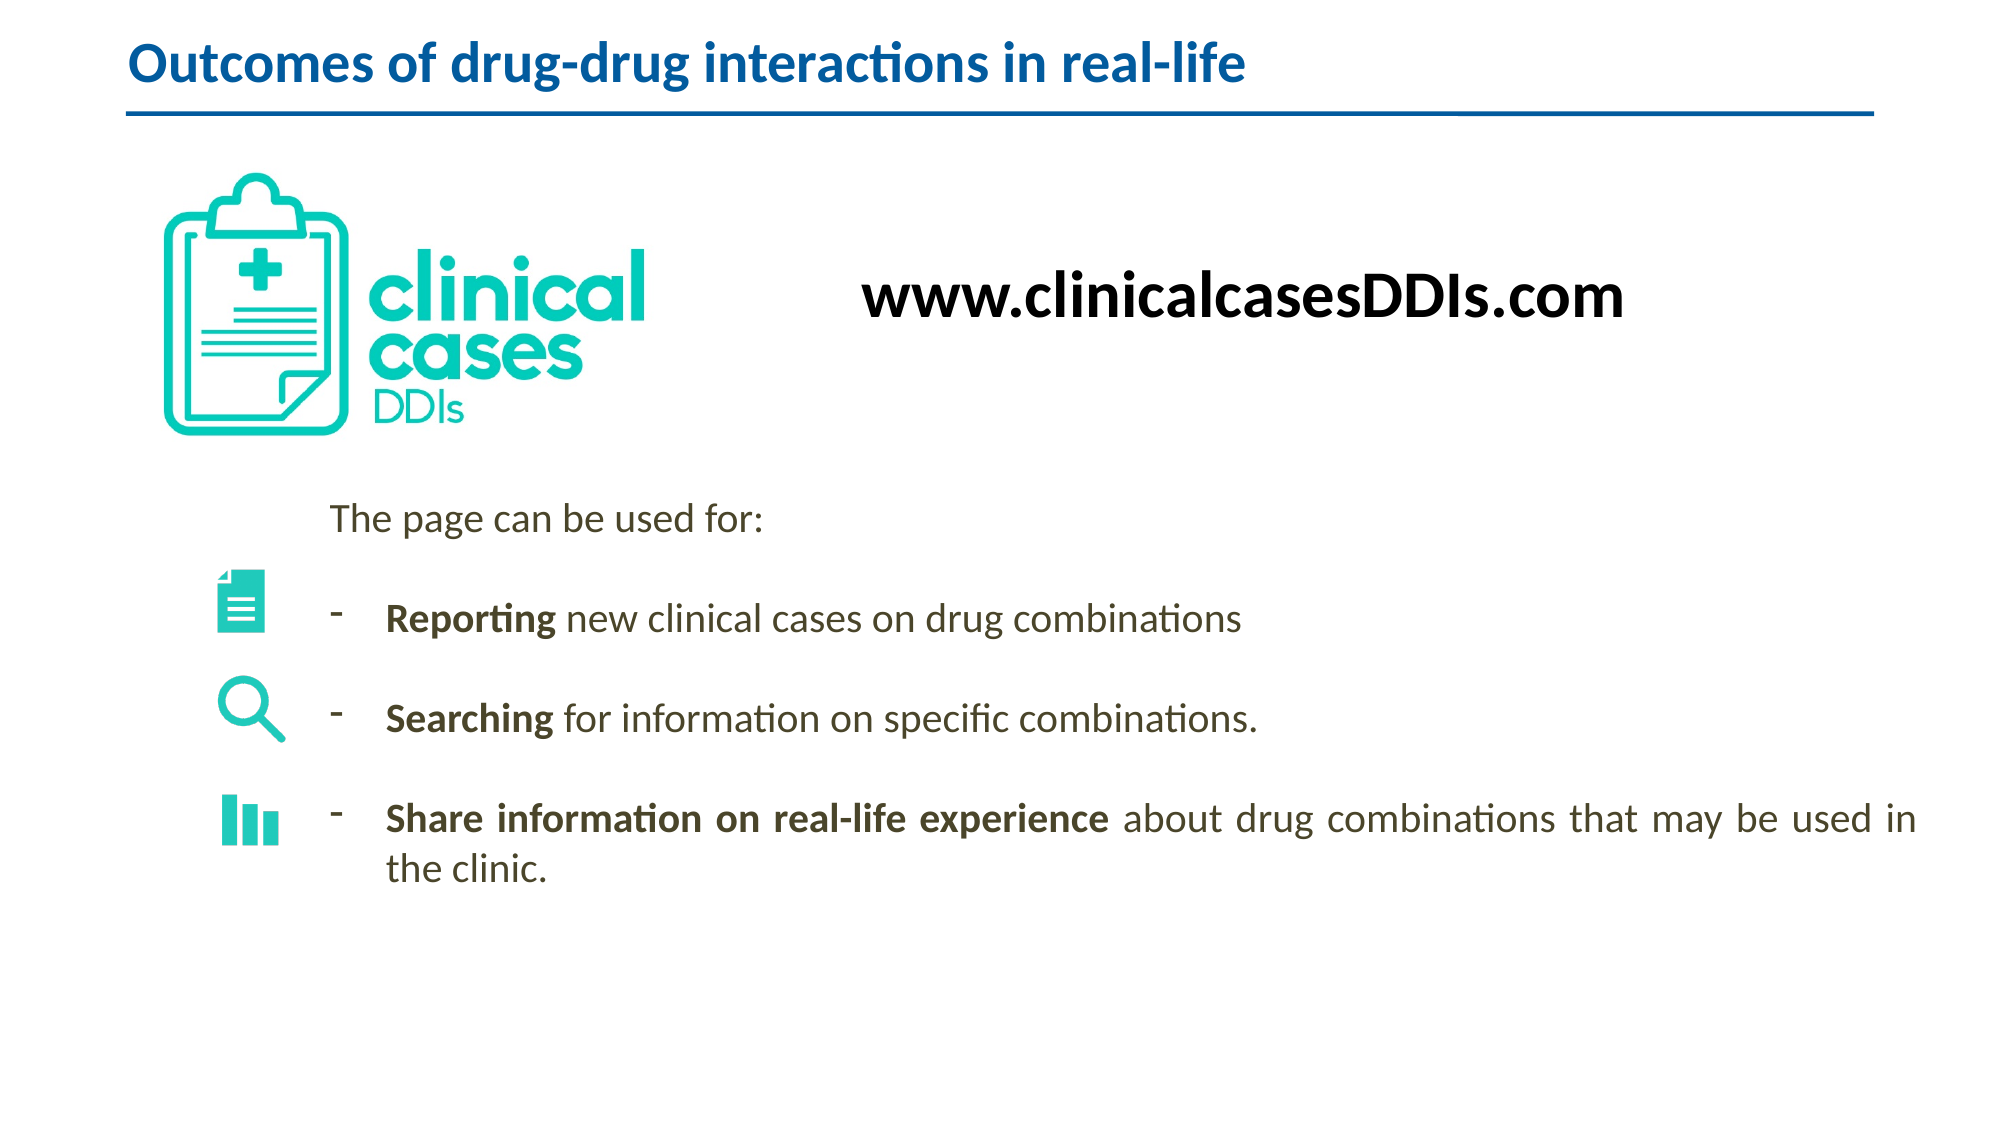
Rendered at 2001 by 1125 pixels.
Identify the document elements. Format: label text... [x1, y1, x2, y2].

text_box www.clinicalcasesDDIs.com [846, 243, 1709, 339]
picture [205, 772, 295, 862]
text_box Outcomes of drug-drug interactions in real-life [114, 16, 1495, 102]
picture [204, 662, 298, 756]
text_box The page can be used for: Reporting new clinical cases on drug combinations Searching for information on specific combinations. Share information on real-life experience about drug combinations that may be used in the clinic. [314, 483, 1933, 899]
picture [117, 123, 692, 483]
picture [194, 554, 288, 648]
